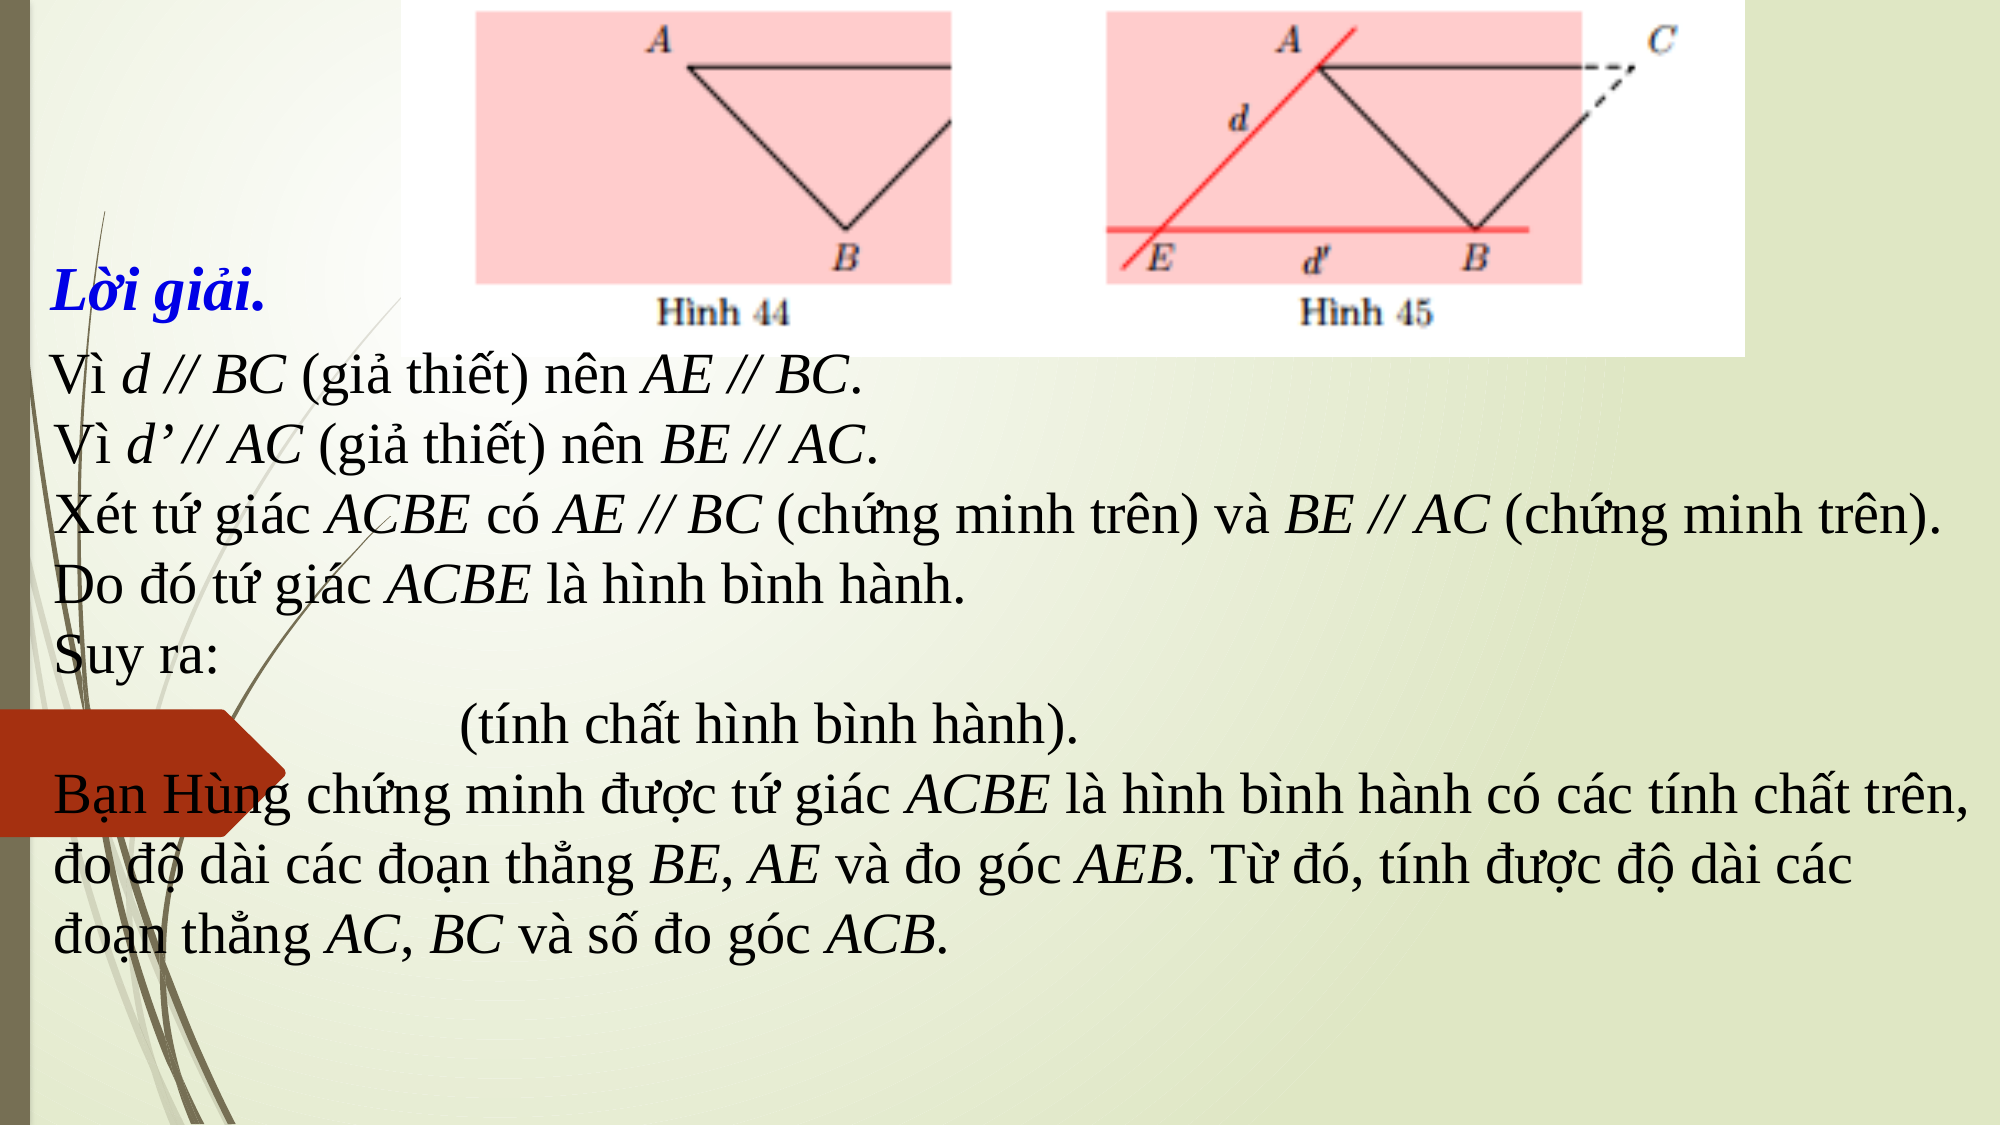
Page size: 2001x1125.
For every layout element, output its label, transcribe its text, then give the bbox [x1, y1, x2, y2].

picture [401, 0, 1746, 357]
text_box Lời giải. [35, 235, 283, 331]
